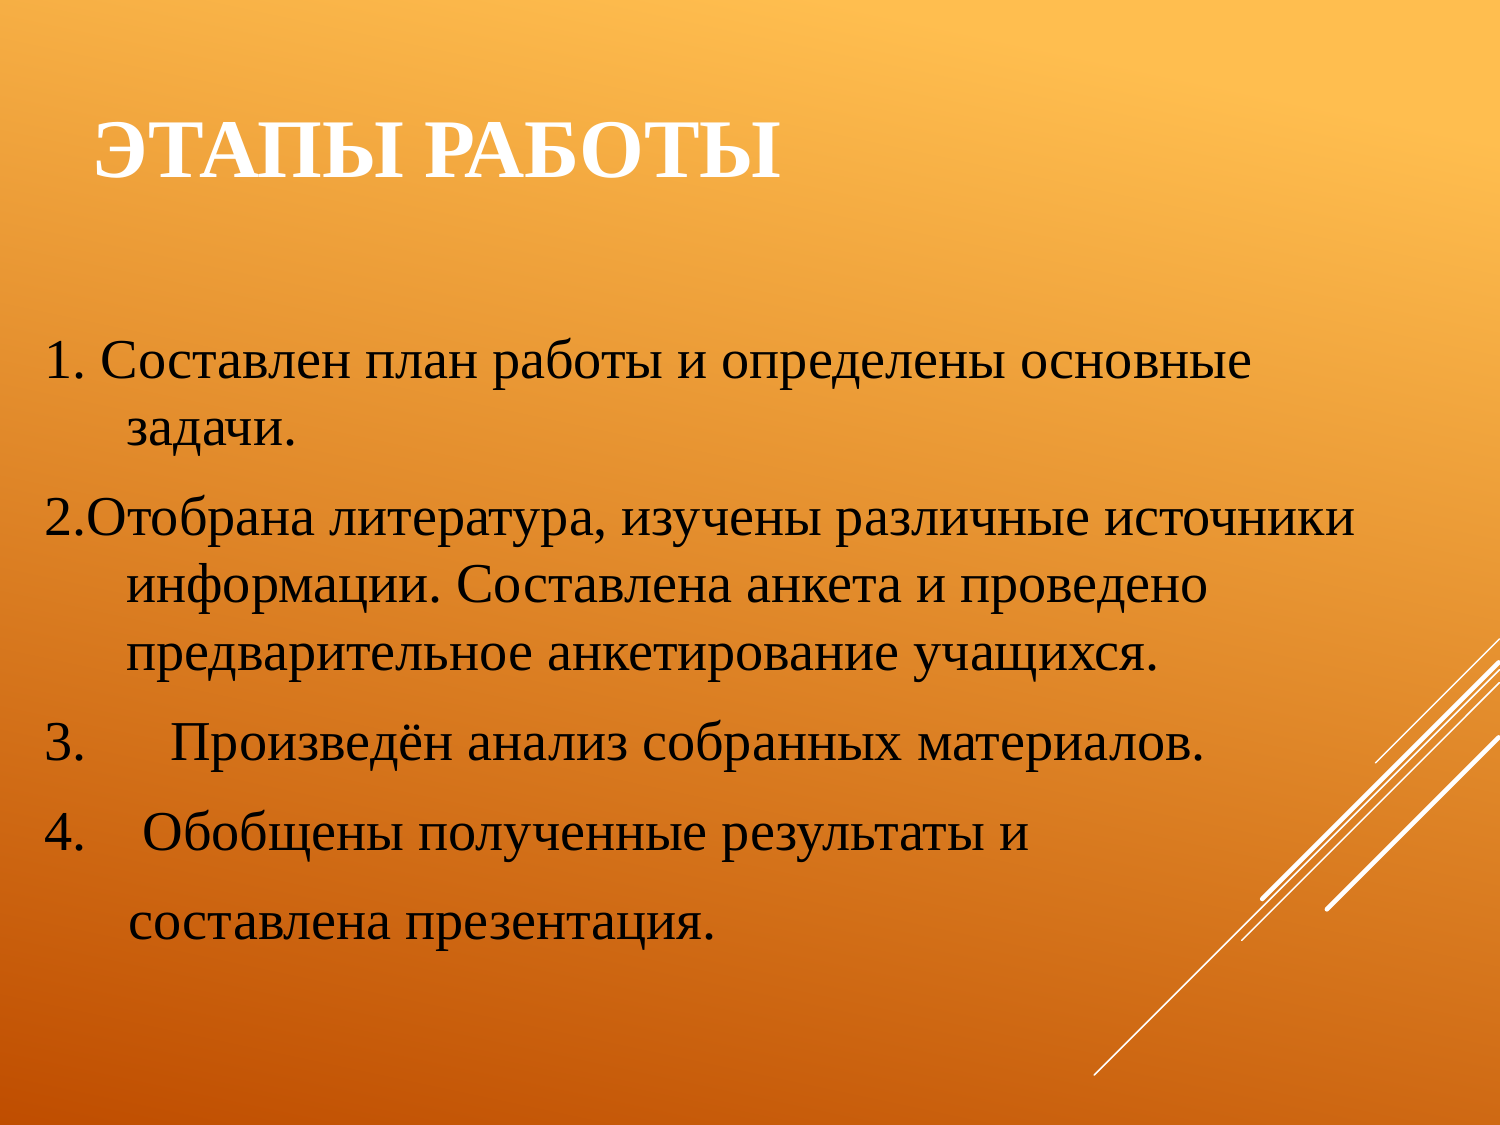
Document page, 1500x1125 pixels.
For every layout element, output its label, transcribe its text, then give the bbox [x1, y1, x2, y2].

title ЭТАПЫ РАБОТЫ [76, 42, 1152, 246]
list 1. Составлен план работы и определены основные задачи. 2.Отобрана литература, изучены различные источники информации. Составлена анкета и проведено предварительное анкетирование учащихся. 3. Произведён анализ собранных материалов. 4. Обобщены полученные результаты и составлена презентация. [29, 314, 1380, 988]
